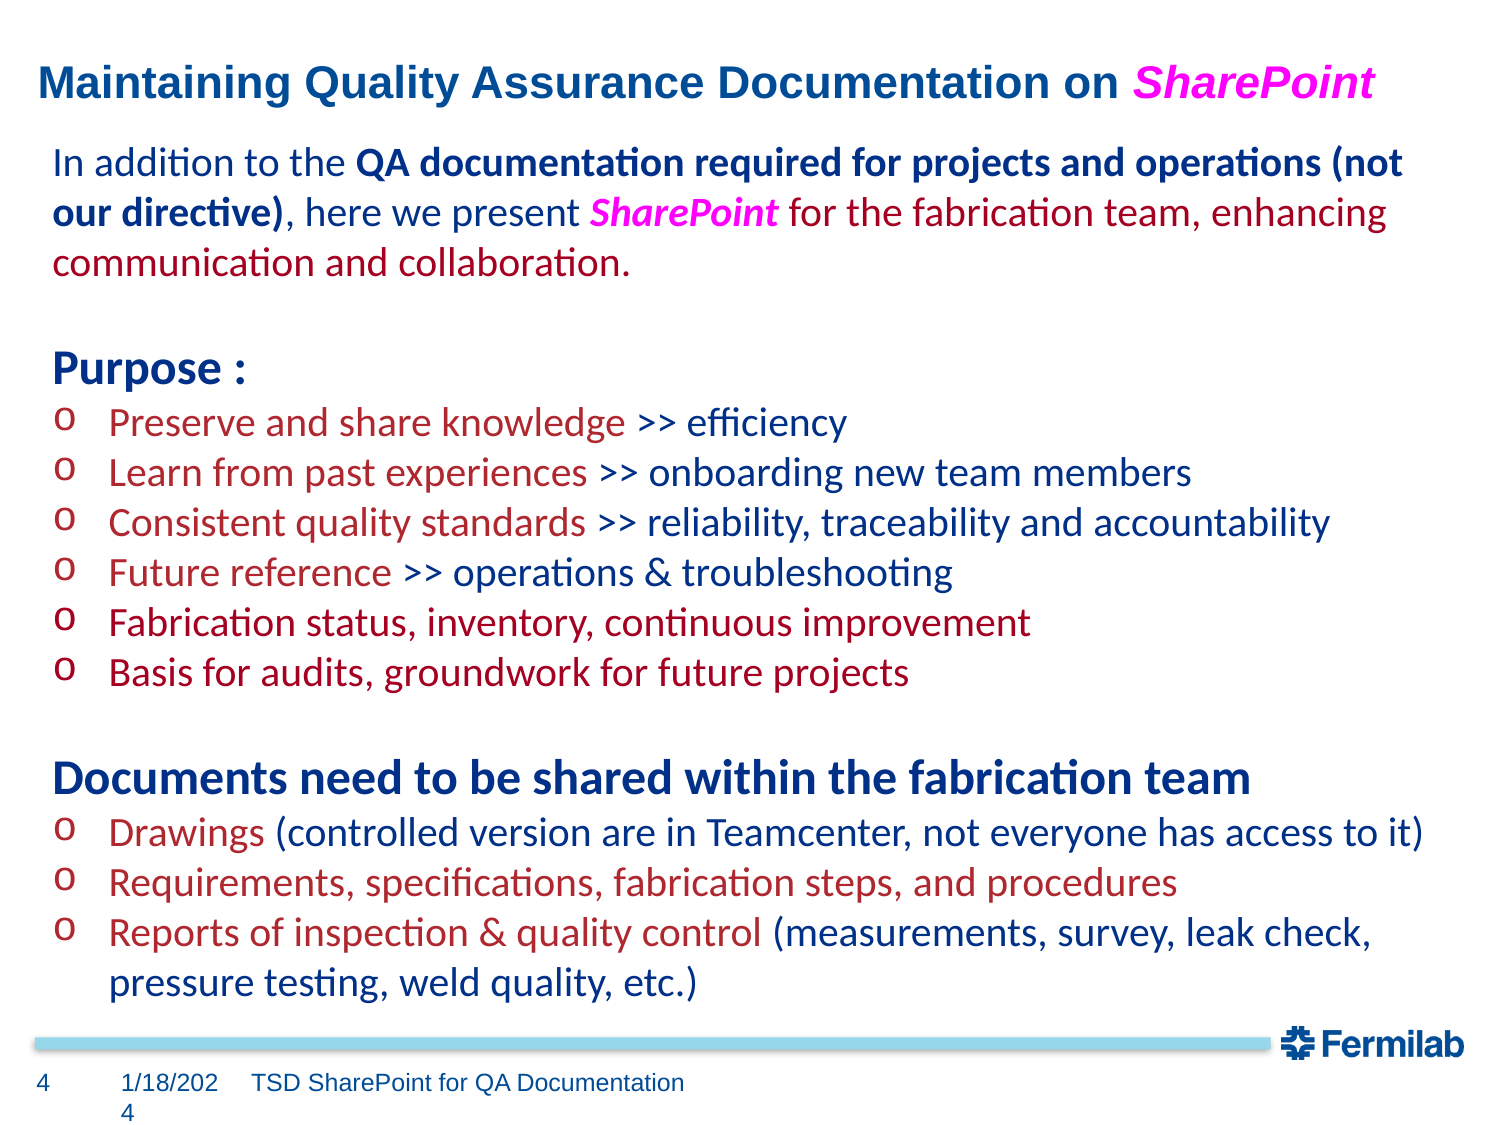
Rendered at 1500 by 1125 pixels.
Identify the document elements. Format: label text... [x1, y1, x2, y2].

picture [1281, 1026, 1464, 1060]
footer TSD SharePoint for QA Documentation [251, 1066, 1277, 1107]
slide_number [120, 1066, 232, 1107]
slide_number 4 [36, 1066, 105, 1106]
text_box In addition to the QA documentation required for projects and operations (not our directive), here we present SharePoint for the fabrication team, enhancing communication and collaboration. Purpose : Preserve and share knowledge >> efficiency Learn from past experiences >> onboarding new team members Consistent quality standards >> reliability, traceability and accountability Future reference >> operations & troubleshooting Fabrication status, inventory, continuous improvement Basis for audits, groundwork for future projects Documents need to be shared within the fabrication team Drawings (controlled version are in Teamcenter, not everyone has access to it) Requirements, specifications, fabrication steps, and procedures Reports of inspection & quality control (measurements, survey, leak check, pressure testing, weld quality, etc.) [37, 127, 1445, 1013]
title Maintaining Quality Assurance Documentation on SharePoint [37, 37, 1463, 108]
